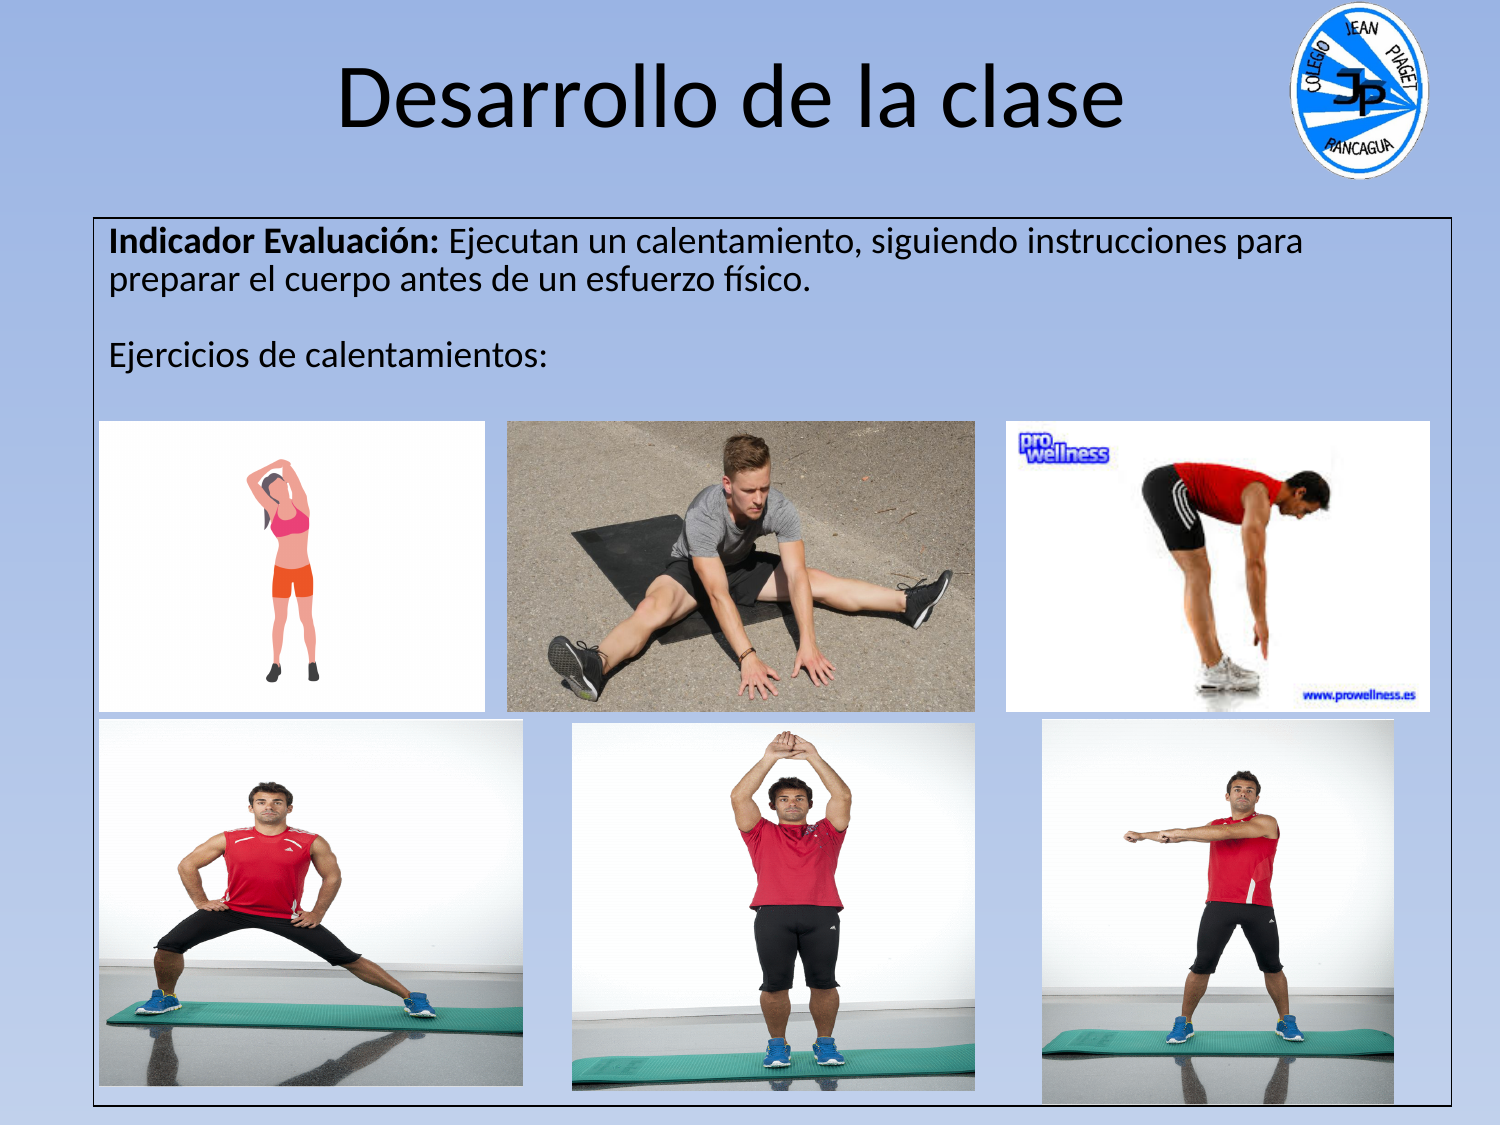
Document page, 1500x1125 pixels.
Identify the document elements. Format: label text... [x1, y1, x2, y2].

picture [99, 420, 486, 712]
picture [1006, 420, 1431, 712]
table_header Indicador Evaluación: Ejecutan un calentamiento, siguiendo instrucciones para preparar el cuerpo antes de un esfuerzo físico. Ejercicios de calentamientos: [94, 219, 1451, 1105]
title Desarrollo de la clase [53, 0, 1412, 201]
picture [572, 723, 975, 1091]
picture [99, 719, 523, 1087]
picture [1042, 719, 1394, 1105]
picture [1257, 0, 1469, 183]
picture [507, 420, 975, 712]
